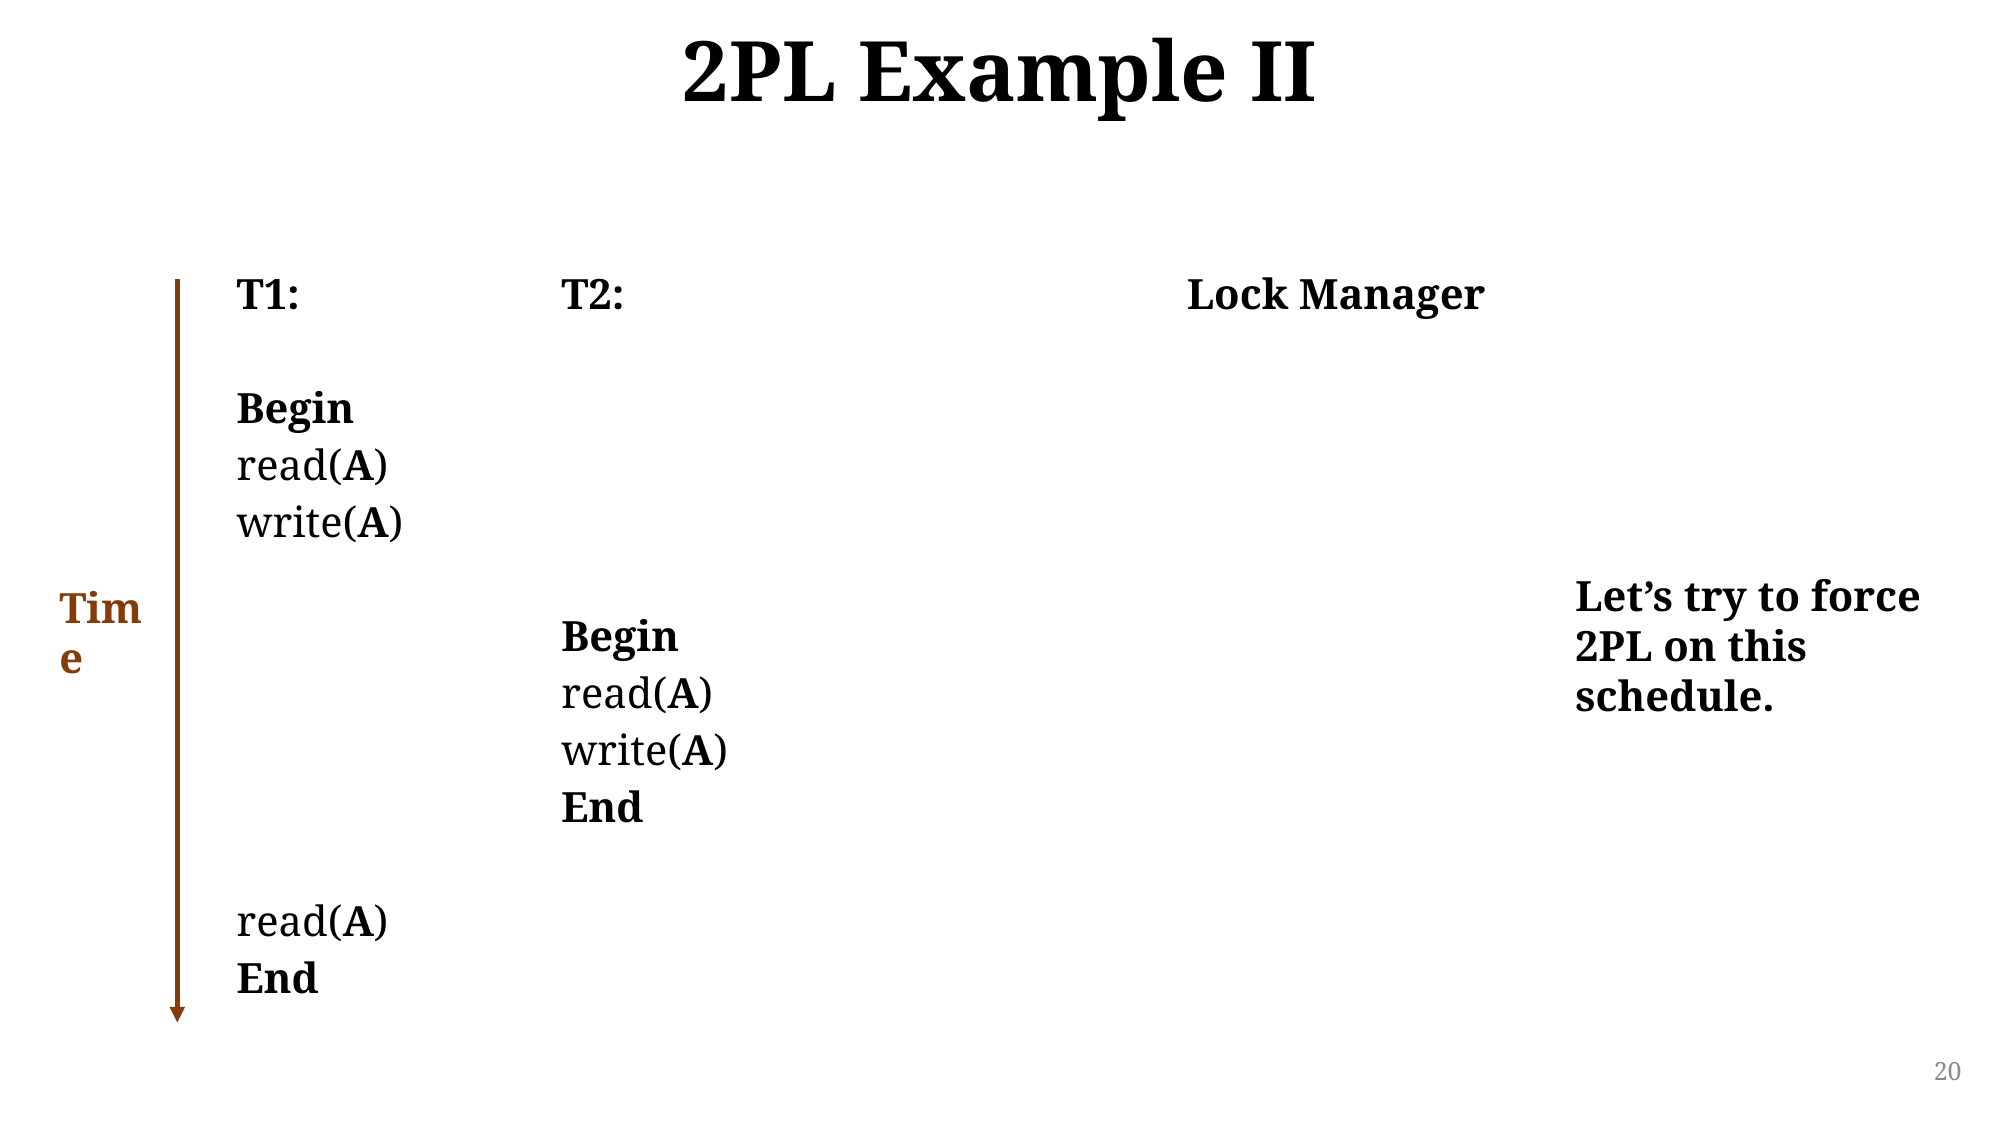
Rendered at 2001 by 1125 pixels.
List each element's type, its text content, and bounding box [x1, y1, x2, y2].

title 2PL Example II [137, 0, 1863, 149]
table_header T1: Begin read(A) write(A) read(A) End [222, 258, 546, 1070]
slide_number 20 [1526, 1042, 1977, 1103]
text_box Let’s try to force 2PL on this schedule. [1560, 562, 1984, 728]
table_header Lock Manager [1131, 258, 1541, 761]
table_header T2: Begin read(A) write(A) End [546, 258, 854, 1070]
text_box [44, 279, 179, 1023]
